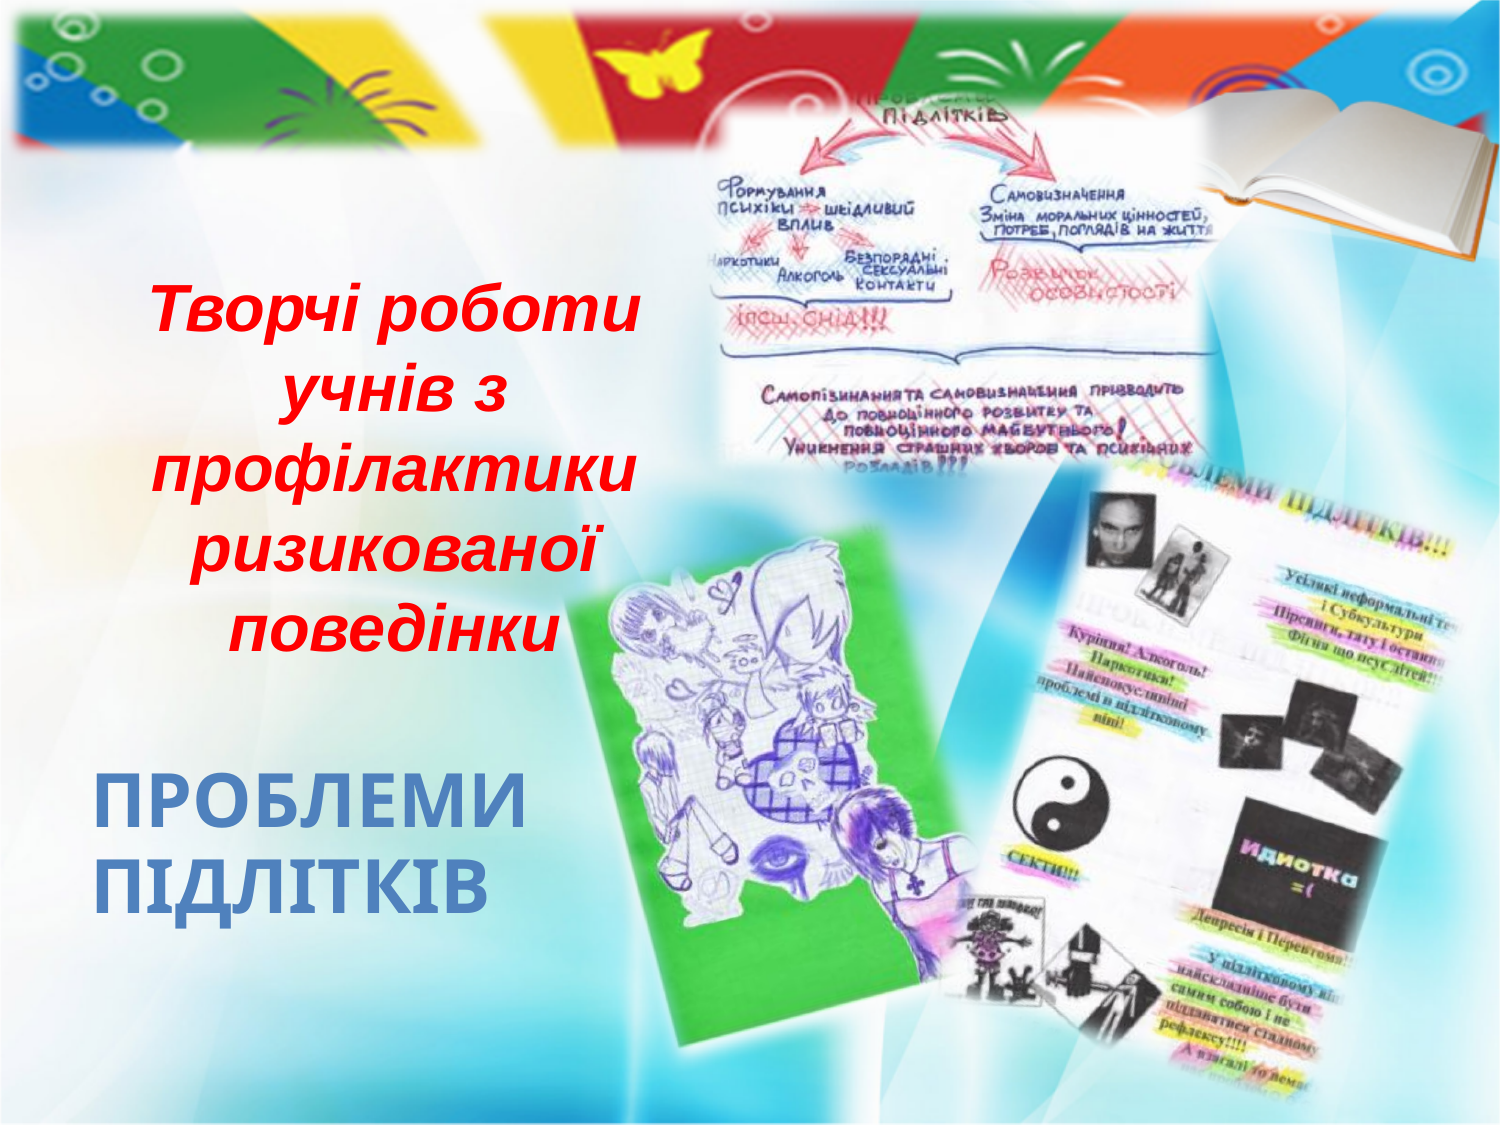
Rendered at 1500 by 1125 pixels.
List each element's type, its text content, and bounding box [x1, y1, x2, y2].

text_box Проблеми підлітків [75, 675, 590, 1013]
picture [0, 0, 1500, 1125]
text_box Творчі роботи учнів з профілактики ризикованої поведінки [64, 66, 725, 863]
